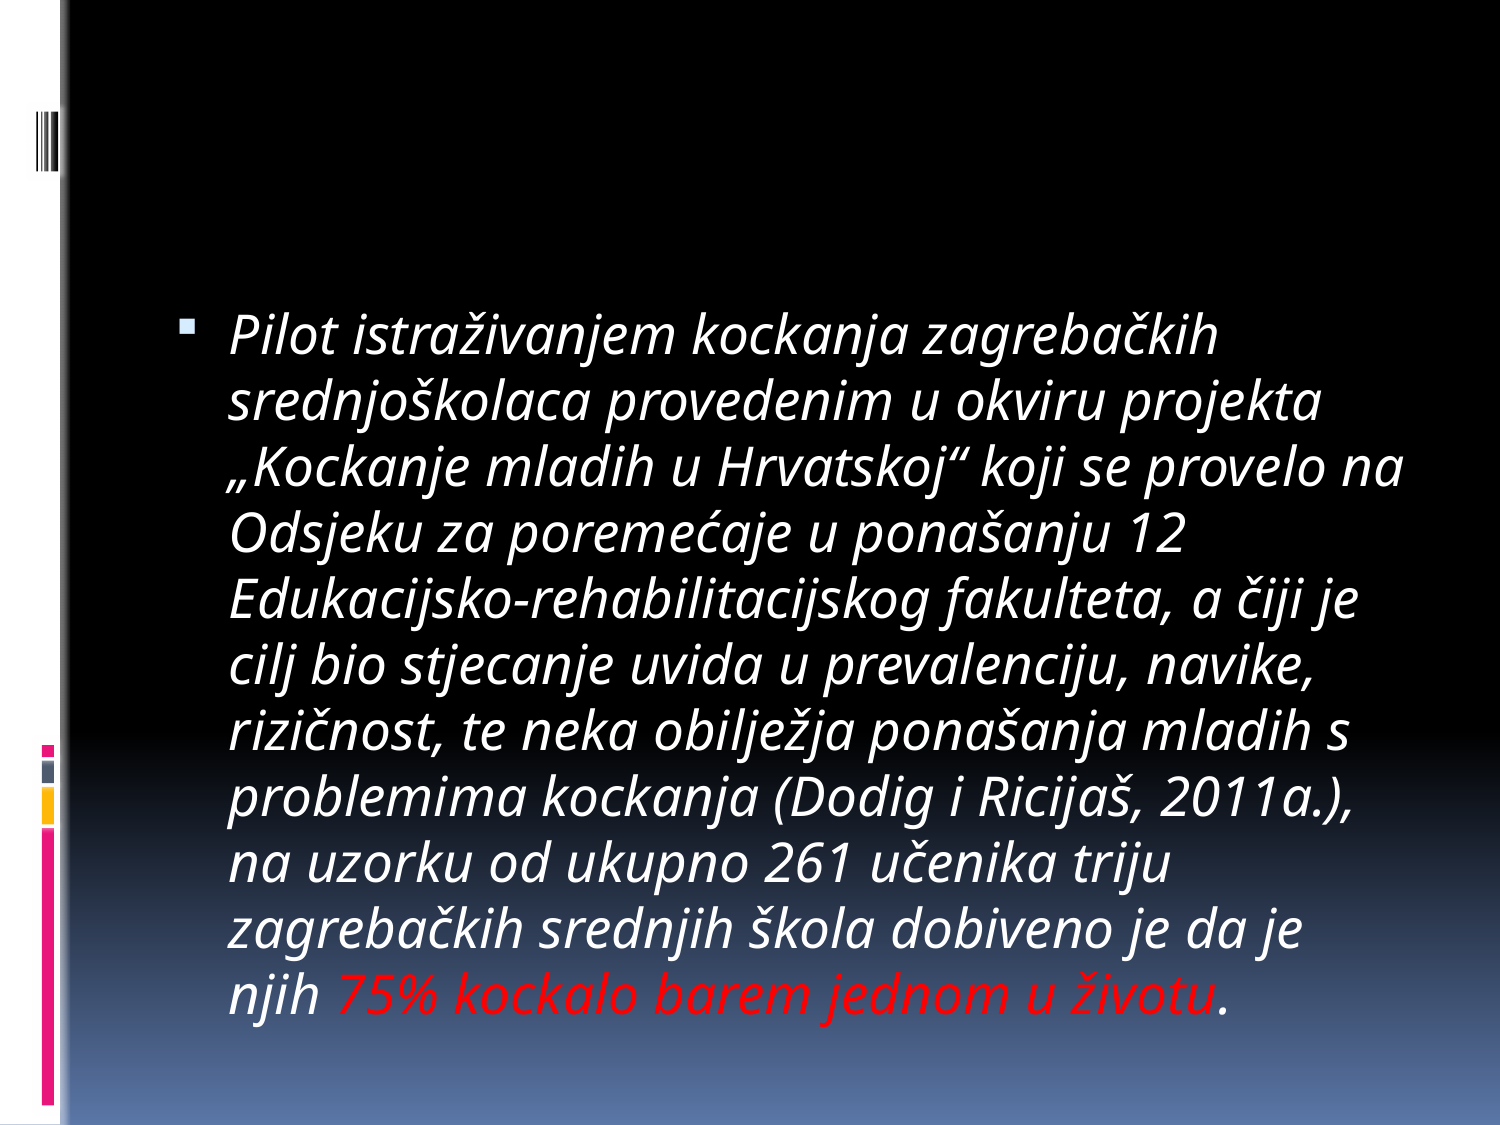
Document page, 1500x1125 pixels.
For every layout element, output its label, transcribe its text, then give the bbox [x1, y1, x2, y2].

list Pilot istraživanjem kockanja zagrebačkih srednjoškolaca provedenim u okviru projekta „Kockanje mladih u Hrvatskoj“ koji se provelo na Odsjeku za poremećaje u ponašanju 12 Edukacijsko-rehabilitacijskog fakulteta, a čiji je cilj bio stjecanje uvida u prevalenciju, navike, rizičnost, te neka obilježja ponašanja mladih s problemima kockanja (Dodig i Ricijaš, 2011a.), na uzorku od ukupno 261 učenika triju zagrebačkih srednjih škola dobiveno je da je njih 75% kockalo barem jednom u životu. [150, 292, 1425, 1043]
